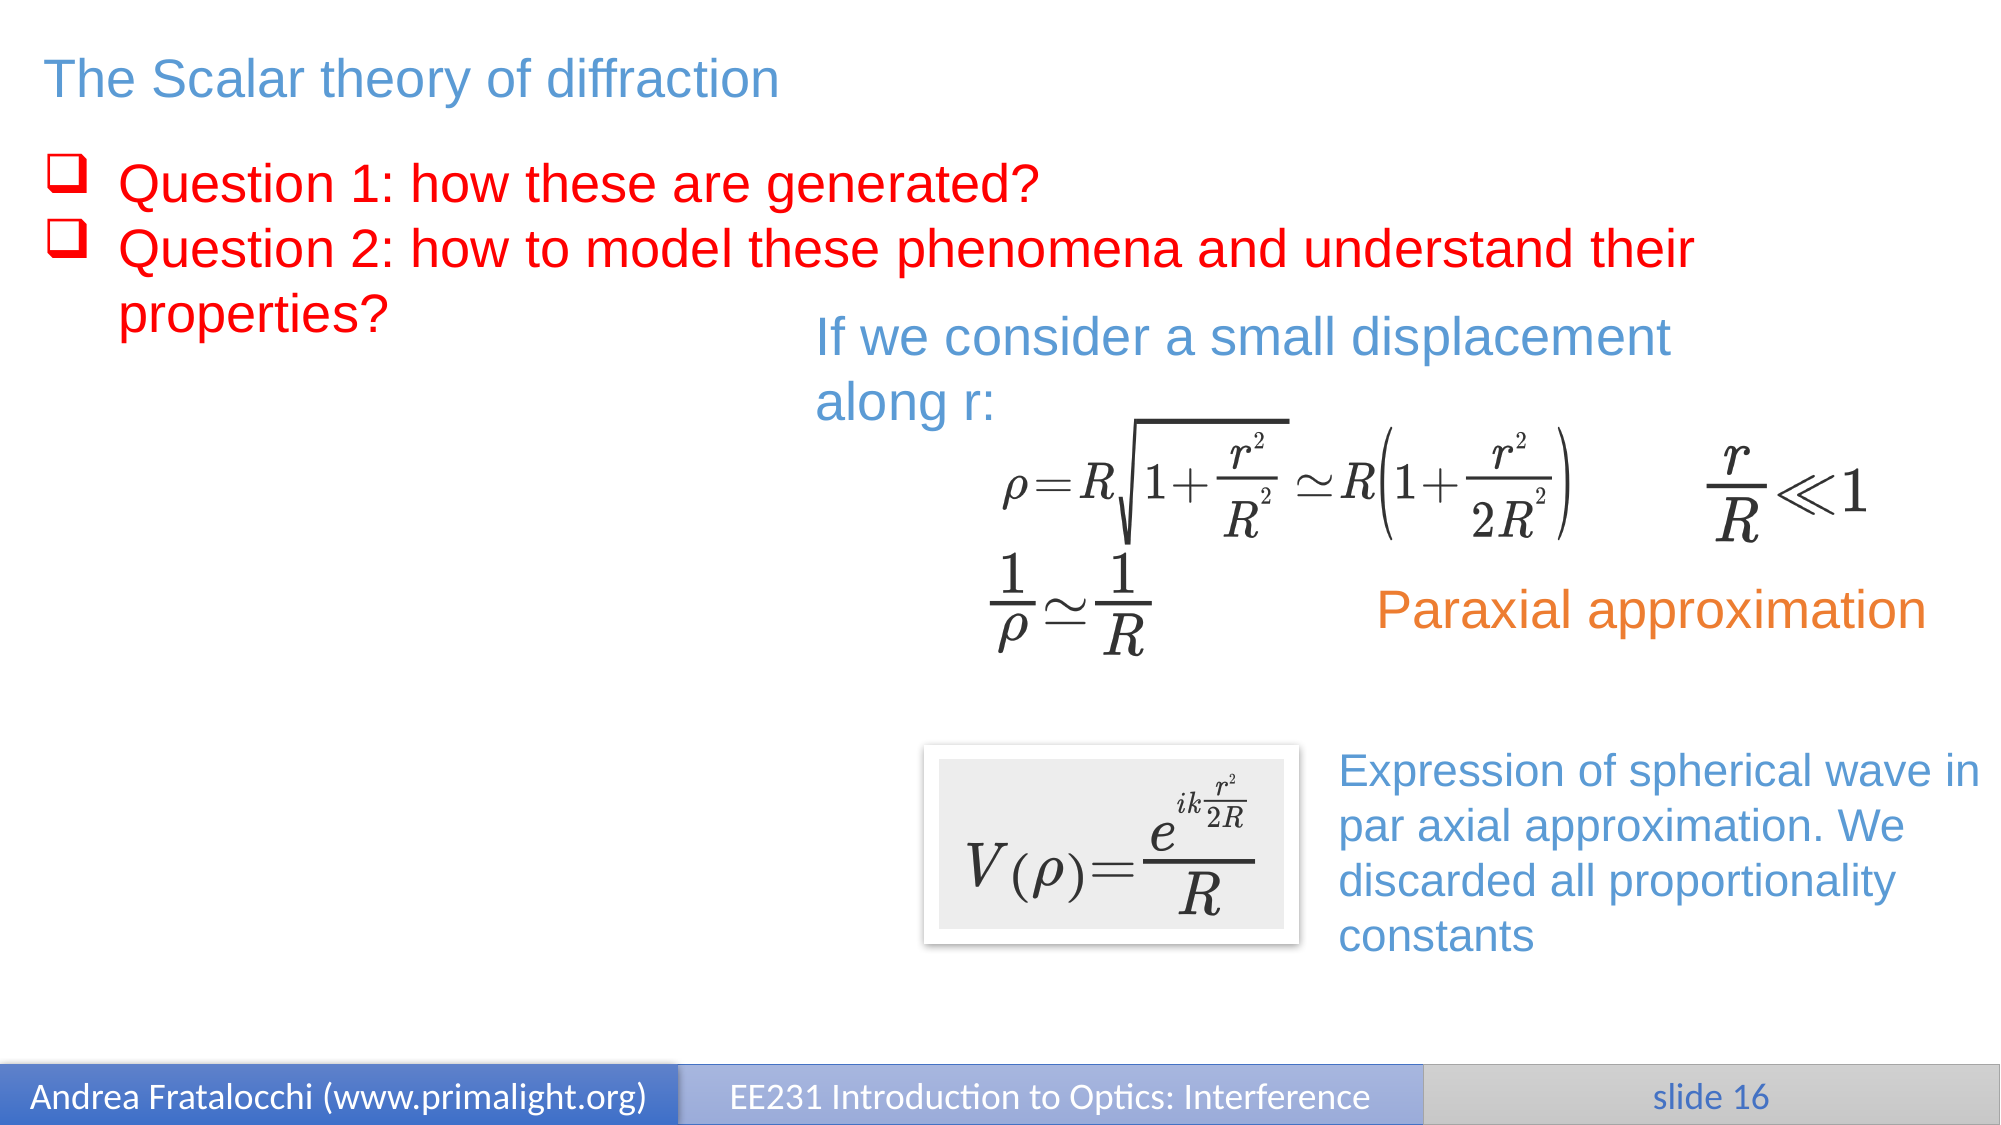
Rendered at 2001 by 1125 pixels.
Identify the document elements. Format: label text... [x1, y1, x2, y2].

picture [1690, 435, 1883, 553]
text_box Question 1: how these are generated? Question 2: how to model these phenomena and understand their properties? [28, 140, 1809, 351]
picture [945, 406, 1627, 667]
picture [938, 759, 1285, 930]
text_box If we consider a small displacement along r: [800, 293, 1768, 439]
text_box Expression of spherical wave in par axial approximation. We discarded all proportionality constants [1323, 732, 1998, 968]
text_box The Scalar theory of diffraction [28, 35, 1553, 116]
text_box Paraxial approximation [1361, 566, 1977, 647]
